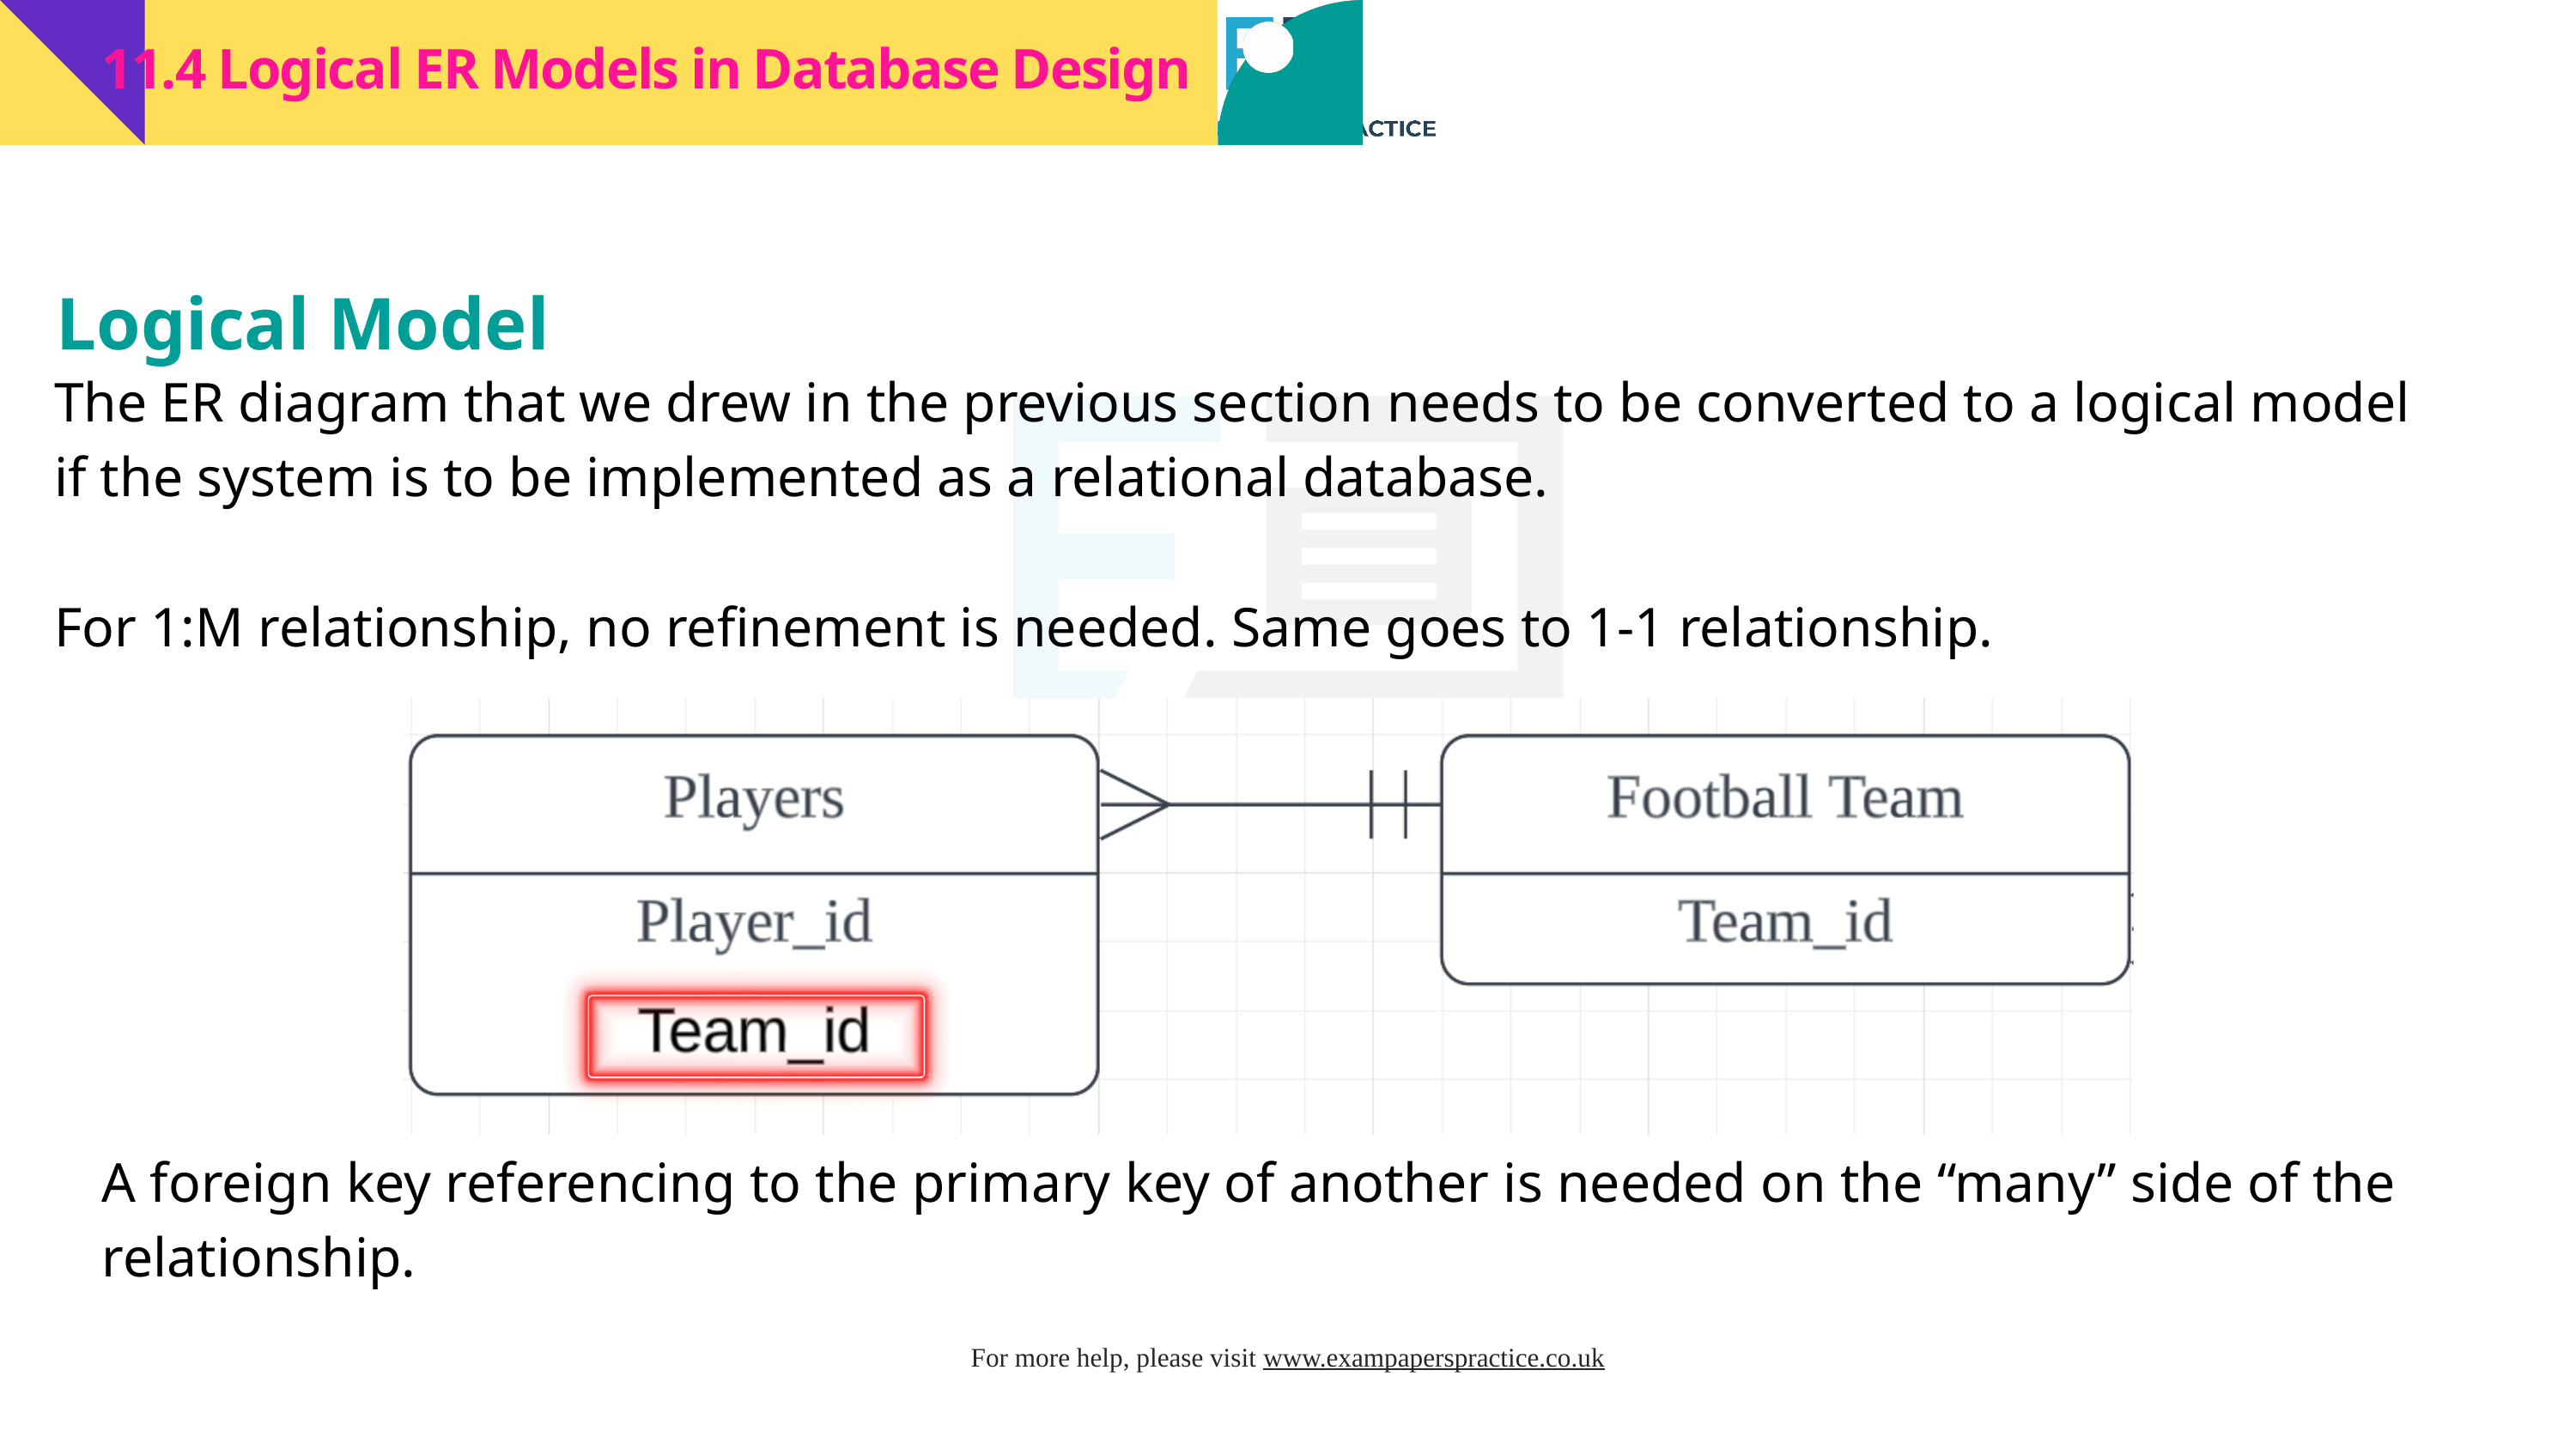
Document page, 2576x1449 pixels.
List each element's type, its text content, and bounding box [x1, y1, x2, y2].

text_box [1242, 21, 1294, 73]
text_box [1218, 0, 1364, 145]
text_box [403, 698, 2134, 1135]
text_box [559, 966, 953, 1106]
text_box The ER diagram that we drew in the previous section needs to be converted to a logical model if the system is to be implemented as a relational database. For 1:M relationship, no refinement is needed. Same goes to 1-1 relationship. [54, 357, 2432, 658]
text_box A foreign key referencing to the primary key of another is needed on the “many” side of the relationship. [101, 1137, 2479, 1288]
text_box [0, 0, 1218, 146]
text_box Logical Model [56, 264, 1577, 357]
